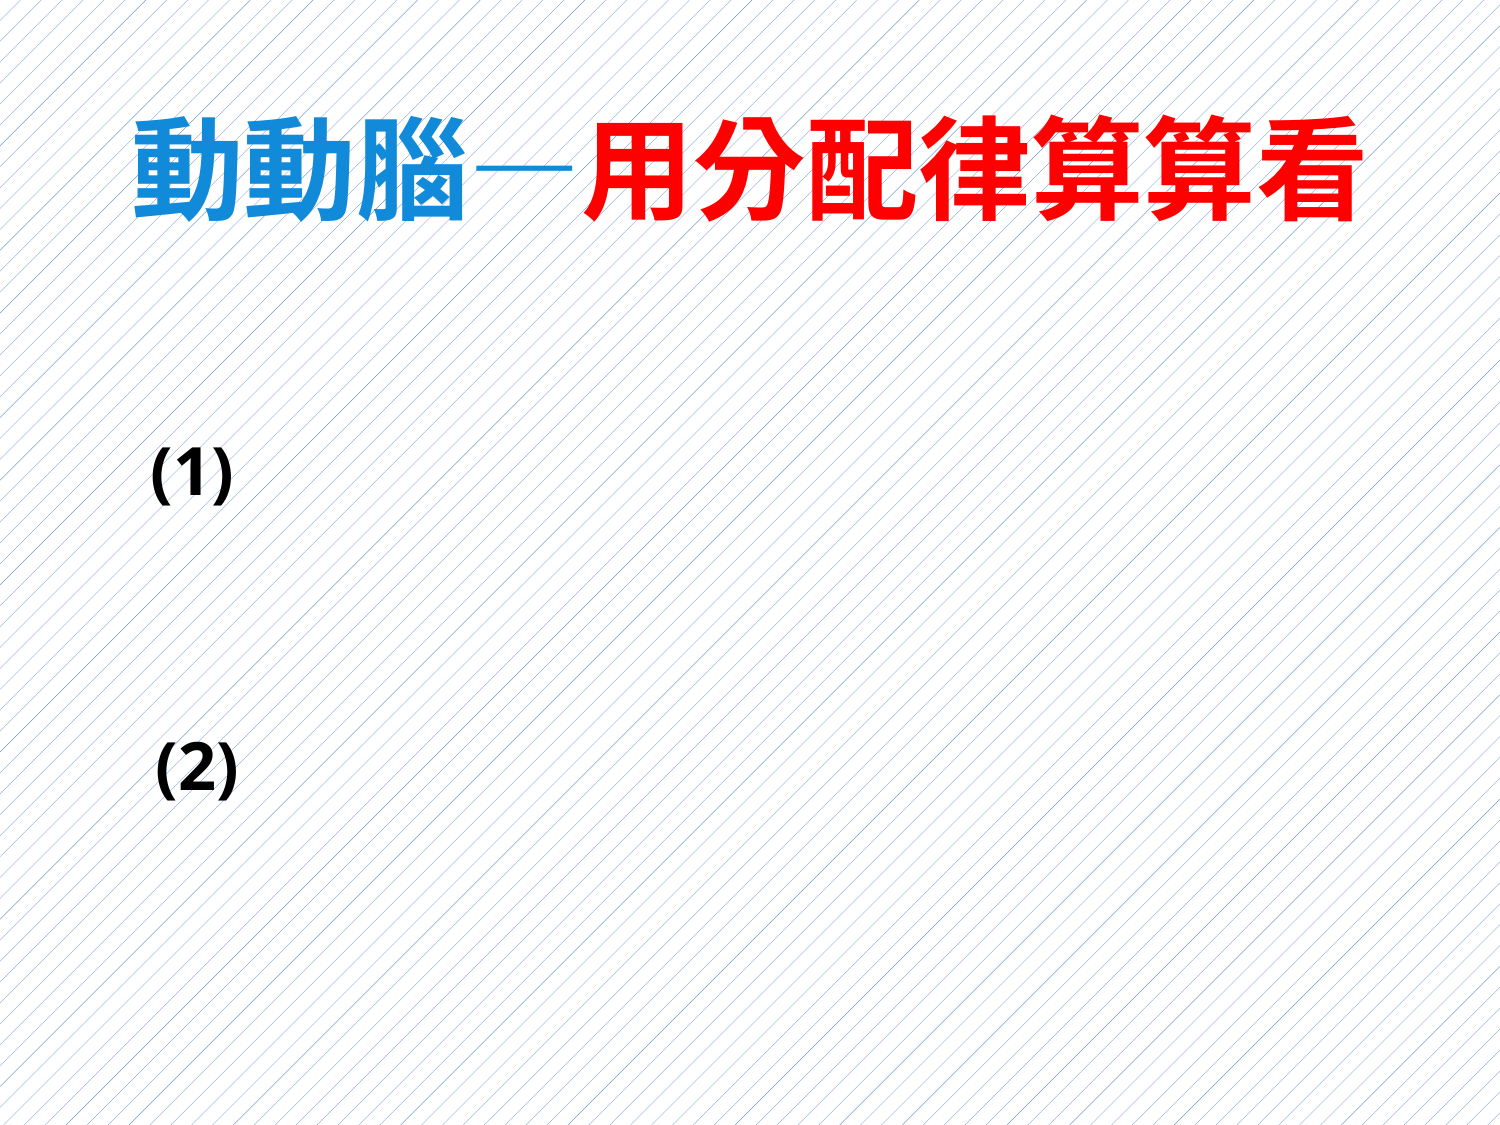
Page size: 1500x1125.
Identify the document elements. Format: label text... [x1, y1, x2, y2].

title 動動腦—用分配律算算看 [75, 77, 1425, 256]
